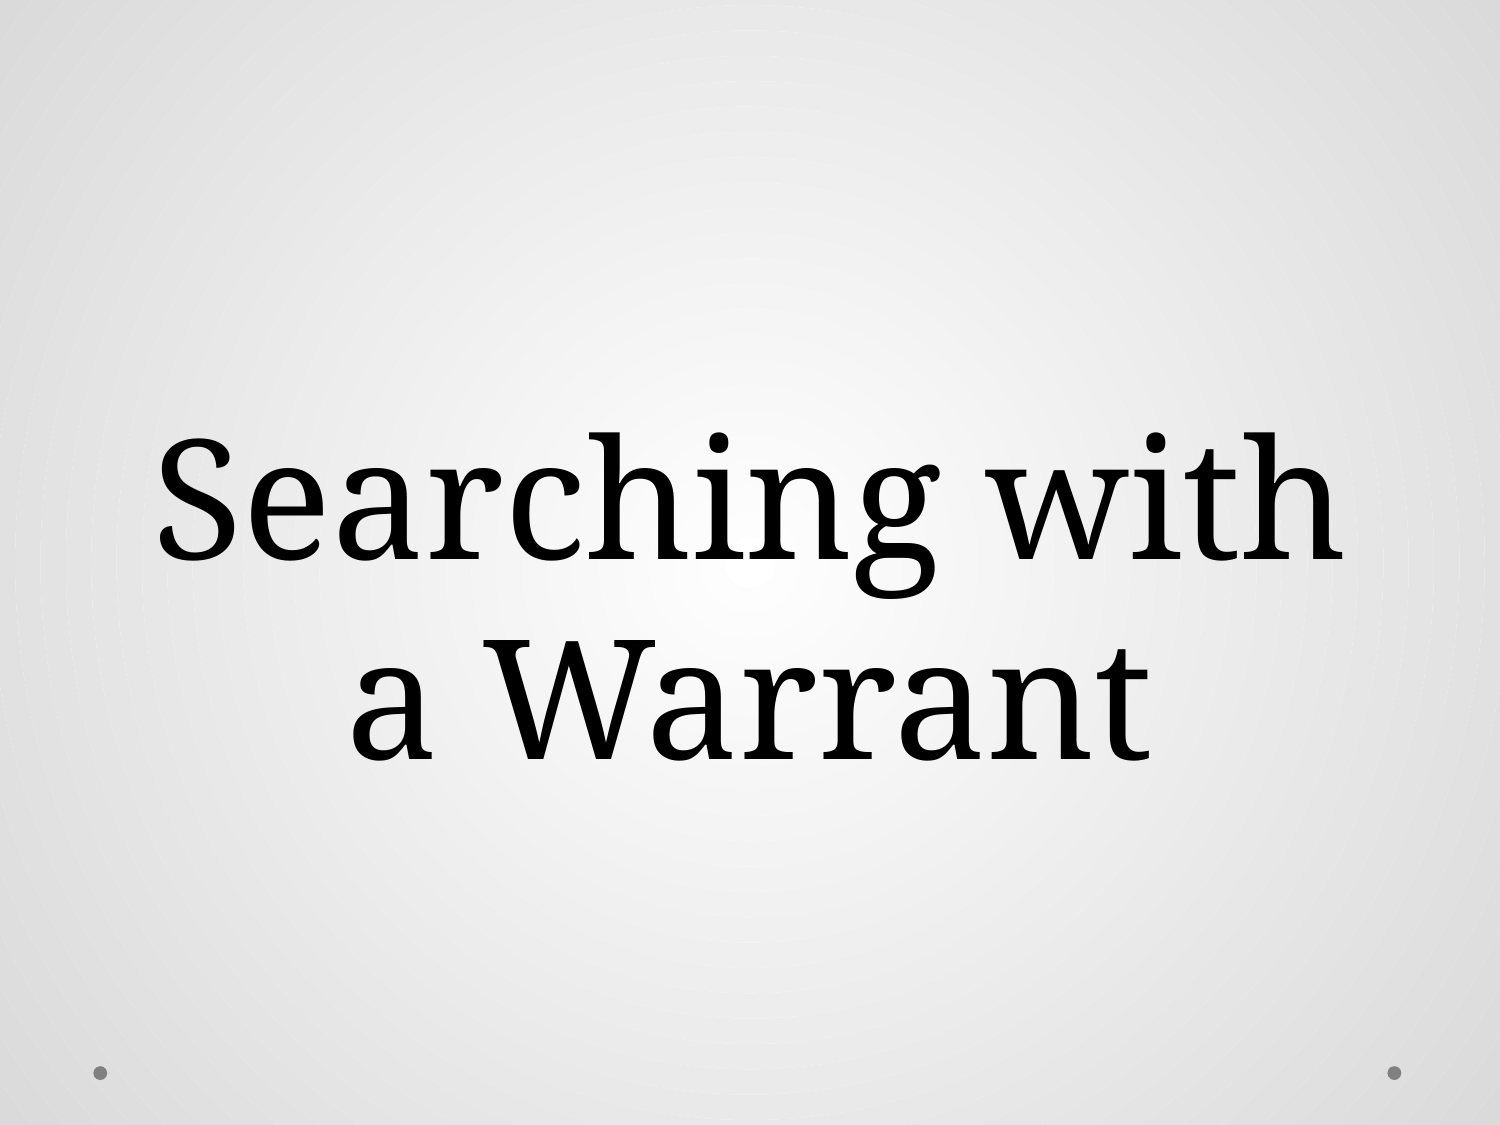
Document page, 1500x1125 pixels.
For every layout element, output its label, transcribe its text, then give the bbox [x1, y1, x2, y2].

title Searching with a Warrant [112, 99, 1388, 800]
